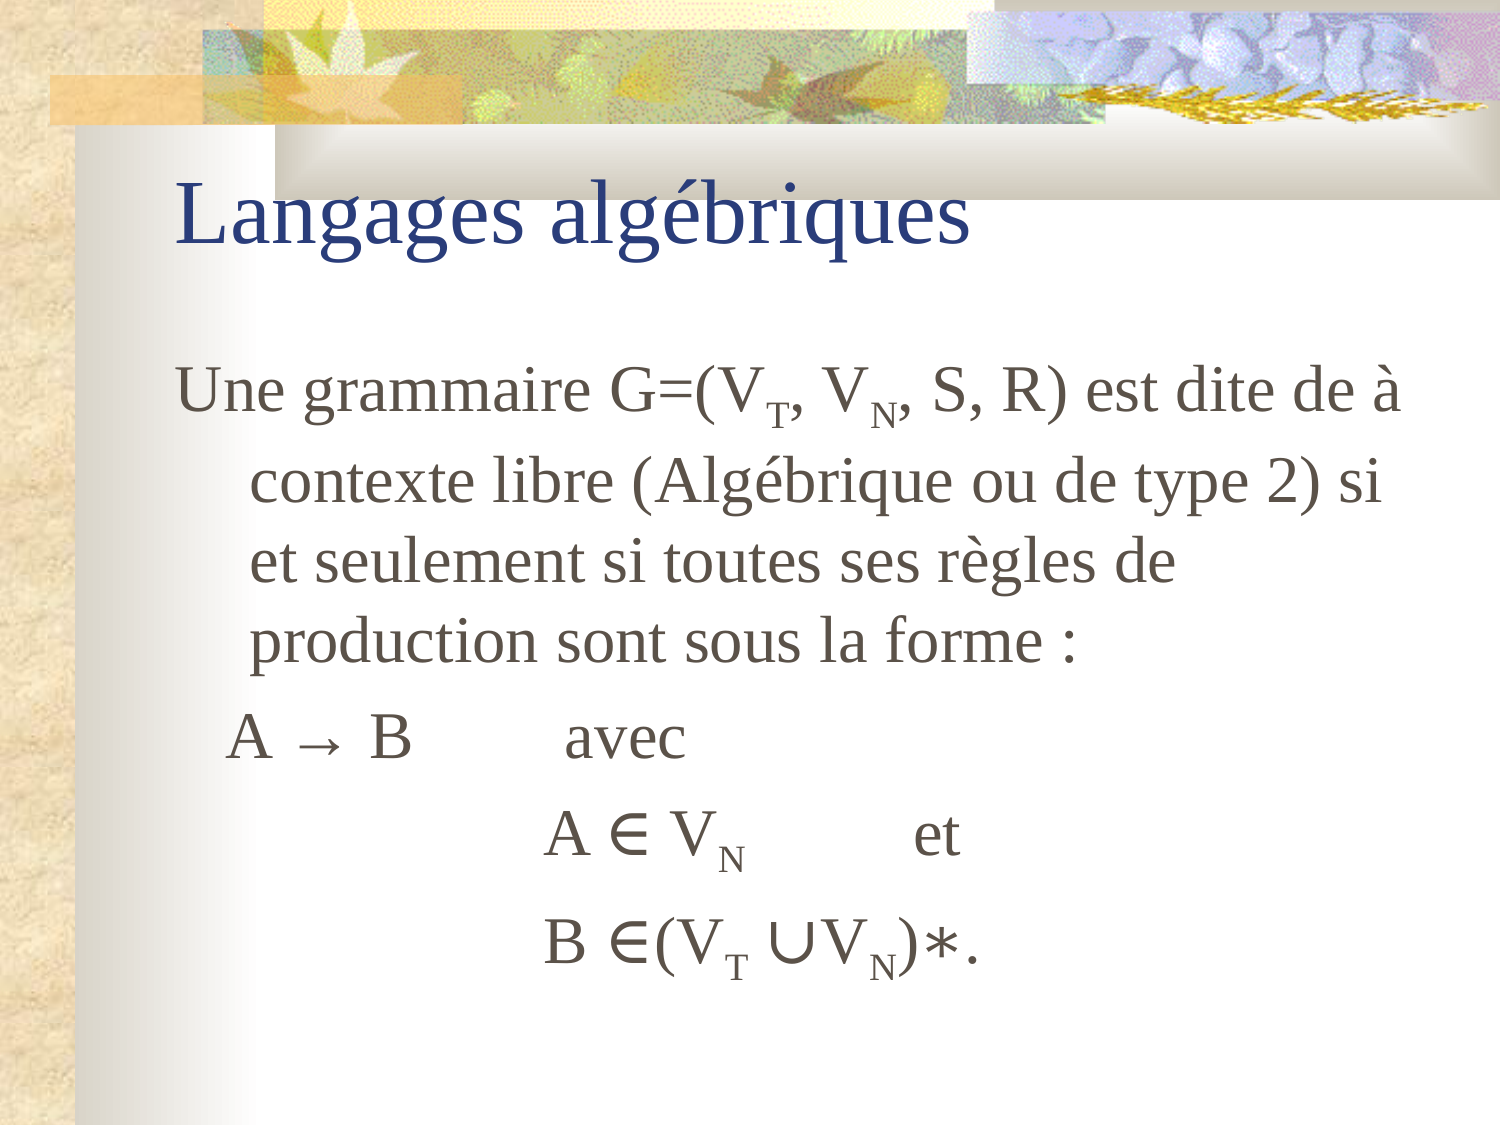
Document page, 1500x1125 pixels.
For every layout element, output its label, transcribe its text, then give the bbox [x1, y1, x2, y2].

picture [0, 0, 1500, 1125]
title Langages algébriques [174, 89, 1450, 325]
list Une grammaire G=(VT, VN, S, R) est dite de à contexte libre (Algébrique ou de type 2) si et seulement si toutes ses règles de production sont sous la forme : A → B avec A ∈ VN et B ∈(VT ∪VN)∗. [174, 344, 1450, 1035]
